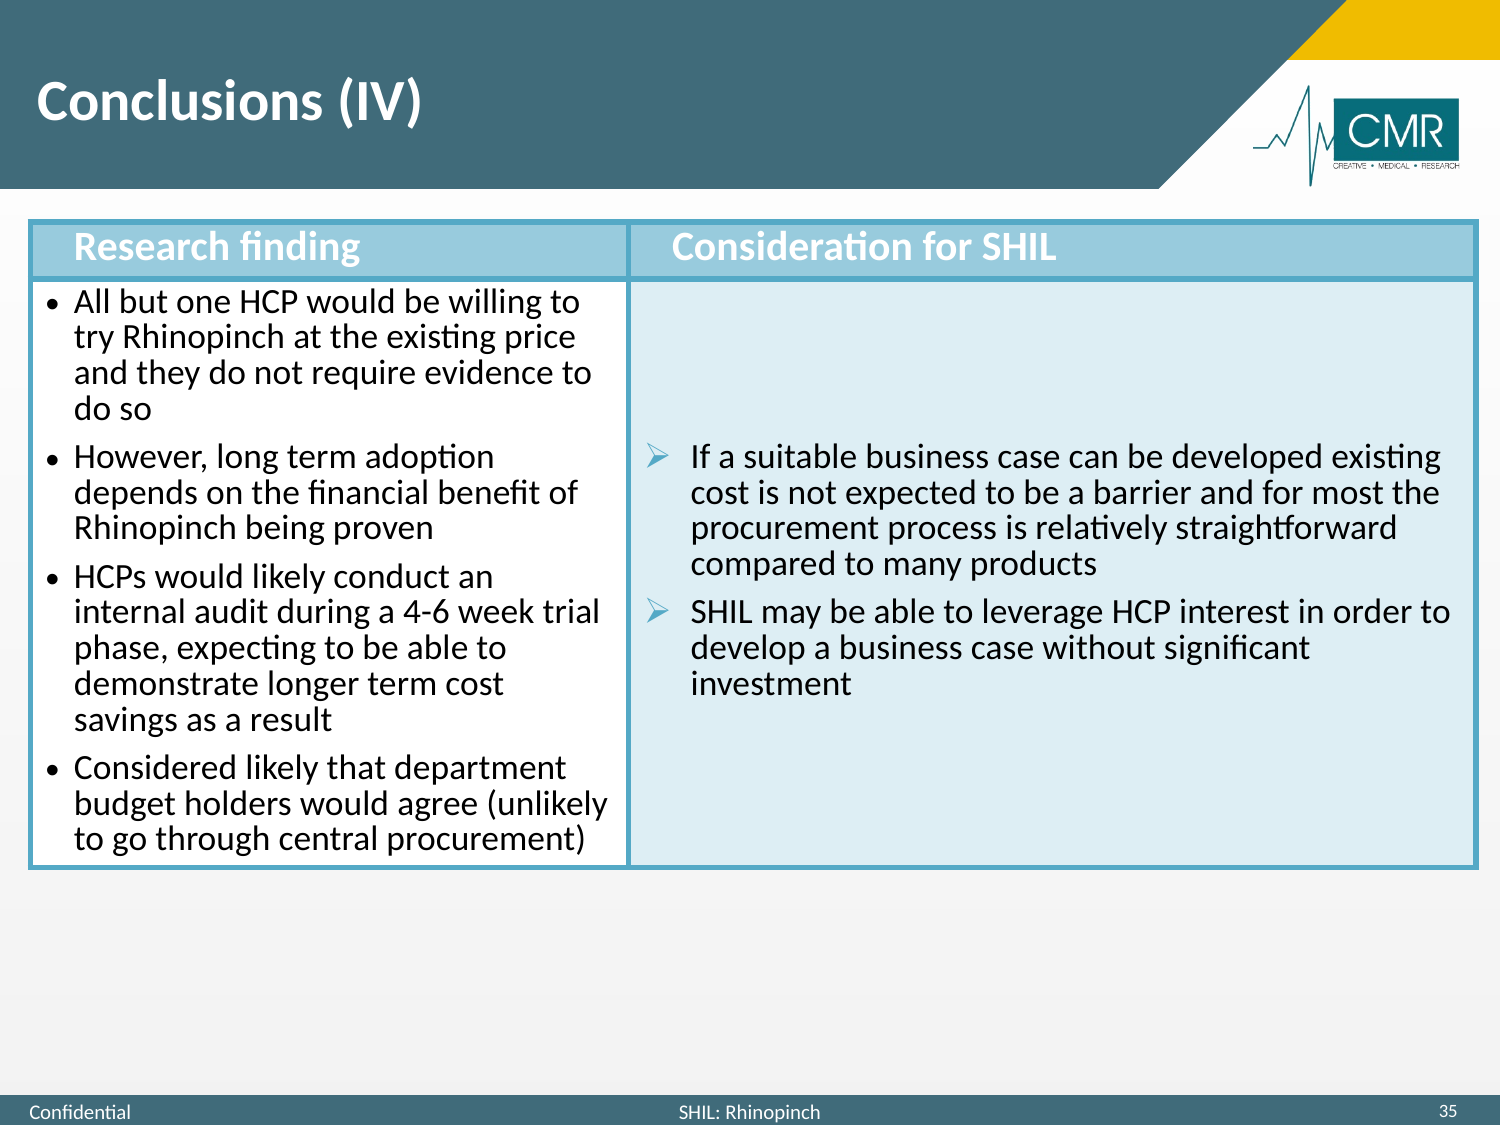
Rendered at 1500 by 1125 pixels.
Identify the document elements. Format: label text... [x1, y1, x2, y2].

table_cell If a suitable business case can be developed existing cost is not expected to be a barrier and for most the procurement process is relatively straightforward compared to many products SHIL may be able to leverage HCP interest in order to develop a business case without significant investment [631, 282, 1473, 865]
table_header Consideration for SHIL [631, 225, 1473, 276]
picture [1253, 79, 1463, 191]
slide_number 35 [1384, 1095, 1458, 1125]
title Conclusions (IV) [37, 22, 1192, 172]
table_header Research finding [33, 225, 626, 276]
table_cell All but one HCP would be willing to try Rhinopinch at the existing price and they do not require evidence to do so However, long term adoption depends on the financial benefit of Rhinopinch being proven HCPs would likely conduct an internal audit during a 4-6 week trial phase, expecting to be able to demonstrate longer term cost savings as a result Considered likely that department budget holders would agree (unlikely to go through central procurement) [33, 282, 626, 865]
